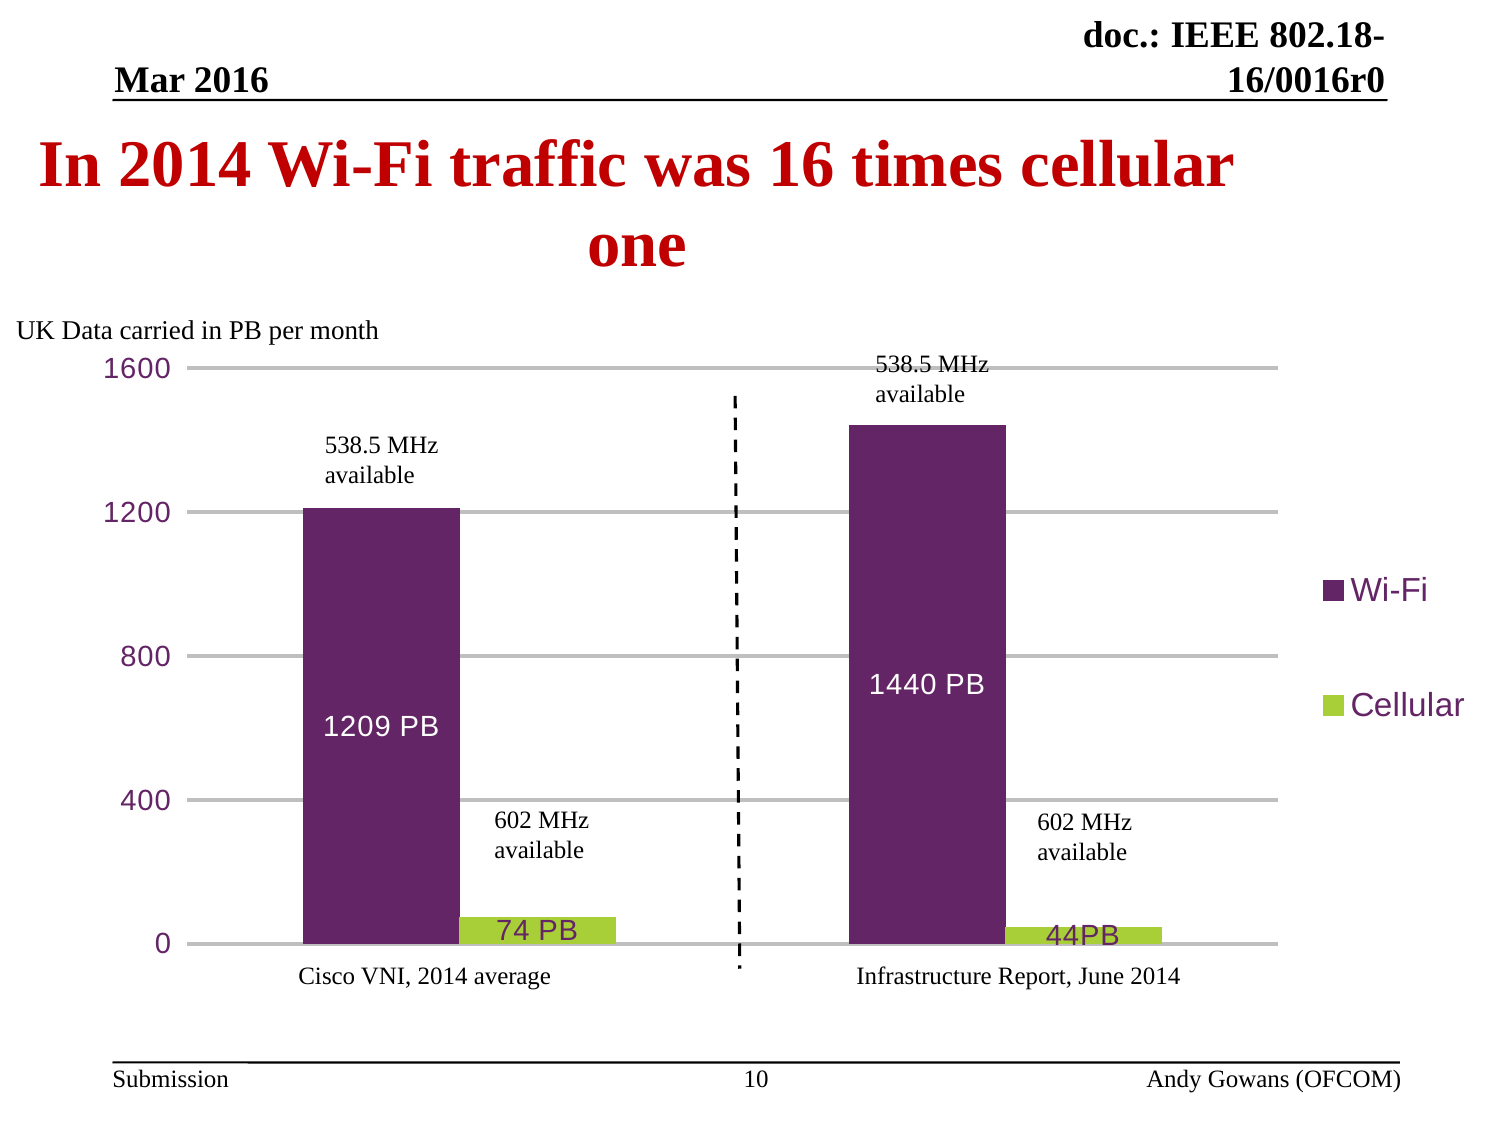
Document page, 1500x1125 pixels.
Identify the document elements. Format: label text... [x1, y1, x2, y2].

footer Andy Gowans (OFCOM) [1143, 1061, 1402, 1093]
chart [82, 341, 1500, 971]
text_box Cisco VNI, 2014 average [137, 979, 713, 998]
text_box UK Data carried in PB per month [1, 304, 1354, 341]
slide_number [114, 54, 335, 101]
slide_number 10 [712, 1061, 800, 1093]
title In 2014 Wi-Fi traffic was 16 times cellular one [0, 112, 1276, 288]
text_box (2) Spectrum trends below 6GHz [290, 24, 1181, 69]
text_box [734, 395, 740, 969]
text_box Infrastructure Report, June 2014 [730, 979, 1307, 998]
